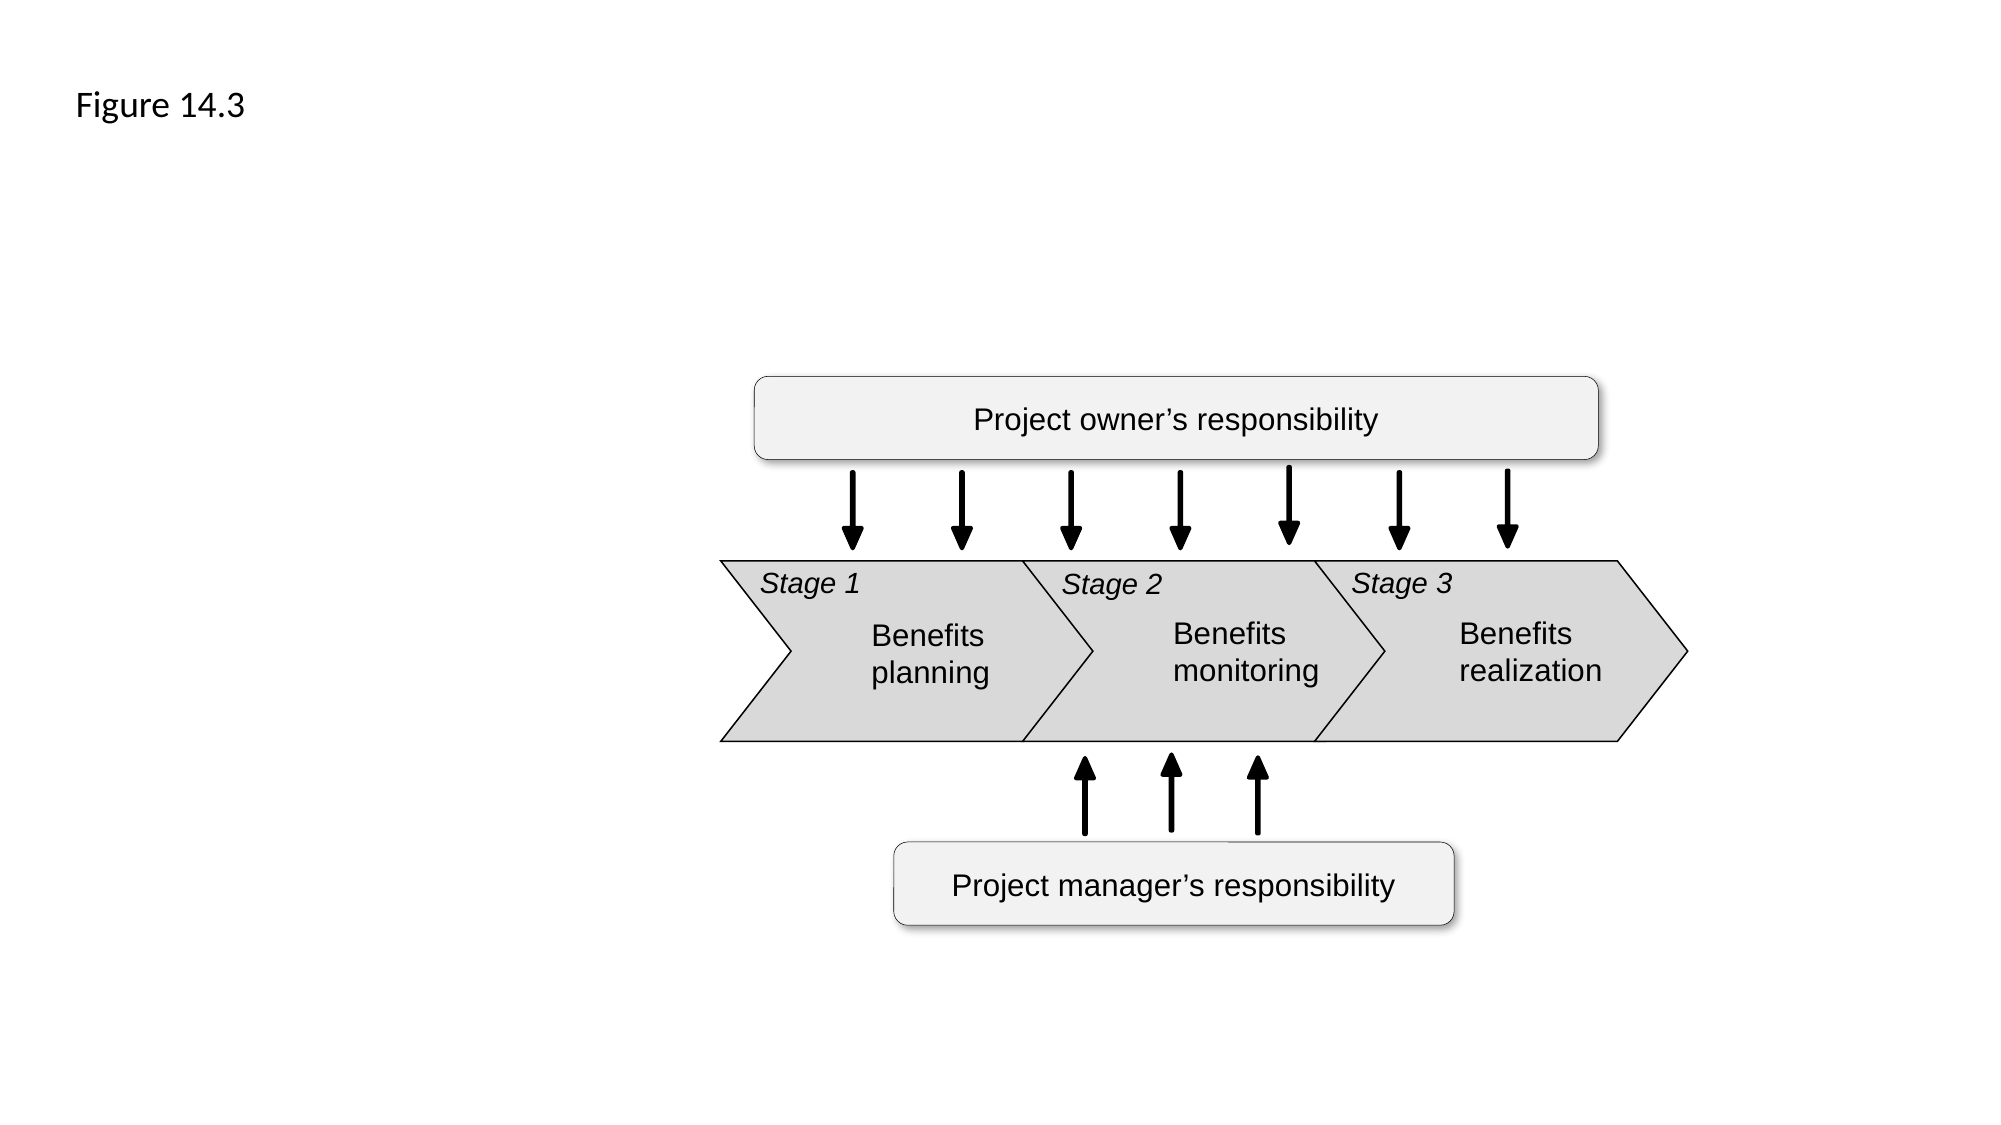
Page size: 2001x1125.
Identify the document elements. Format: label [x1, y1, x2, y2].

text_box [891, 839, 1457, 928]
text_box [1060, 470, 1083, 551]
text_box [841, 470, 864, 551]
text_box [1496, 468, 1519, 549]
text_box [1388, 470, 1411, 551]
text_box [1074, 755, 1096, 837]
text_box [1169, 470, 1192, 551]
text_box [720, 556, 1688, 742]
text_box [1247, 755, 1269, 836]
text_box [951, 470, 973, 551]
text_box [752, 374, 1601, 462]
text_box [61, 72, 261, 132]
text_box [1278, 464, 1301, 546]
text_box [1160, 752, 1183, 833]
